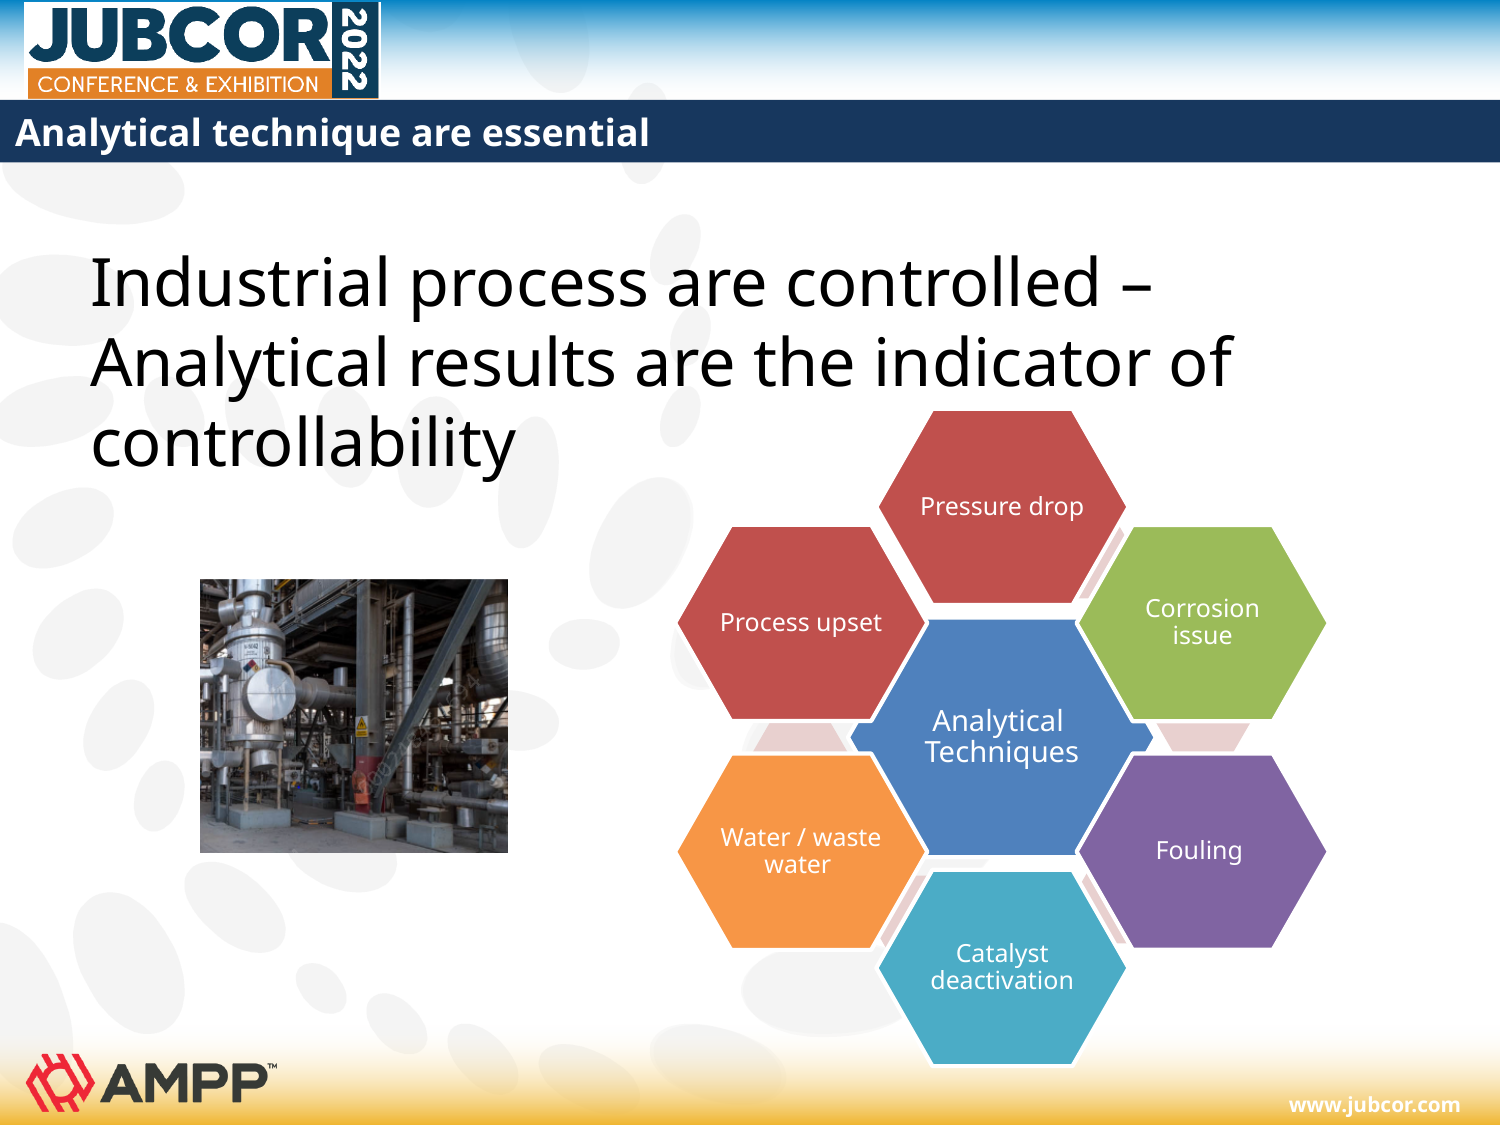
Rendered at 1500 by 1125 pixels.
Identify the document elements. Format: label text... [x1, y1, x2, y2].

list Industrial process are controlled – Analytical results are the indicator of controllability [74, 232, 1426, 976]
title Analytical technique are essential [0, 99, 1500, 163]
picture [199, 574, 466, 854]
picture [24, 1052, 278, 1113]
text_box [466, 412, 1500, 1063]
picture [24, 3, 381, 99]
